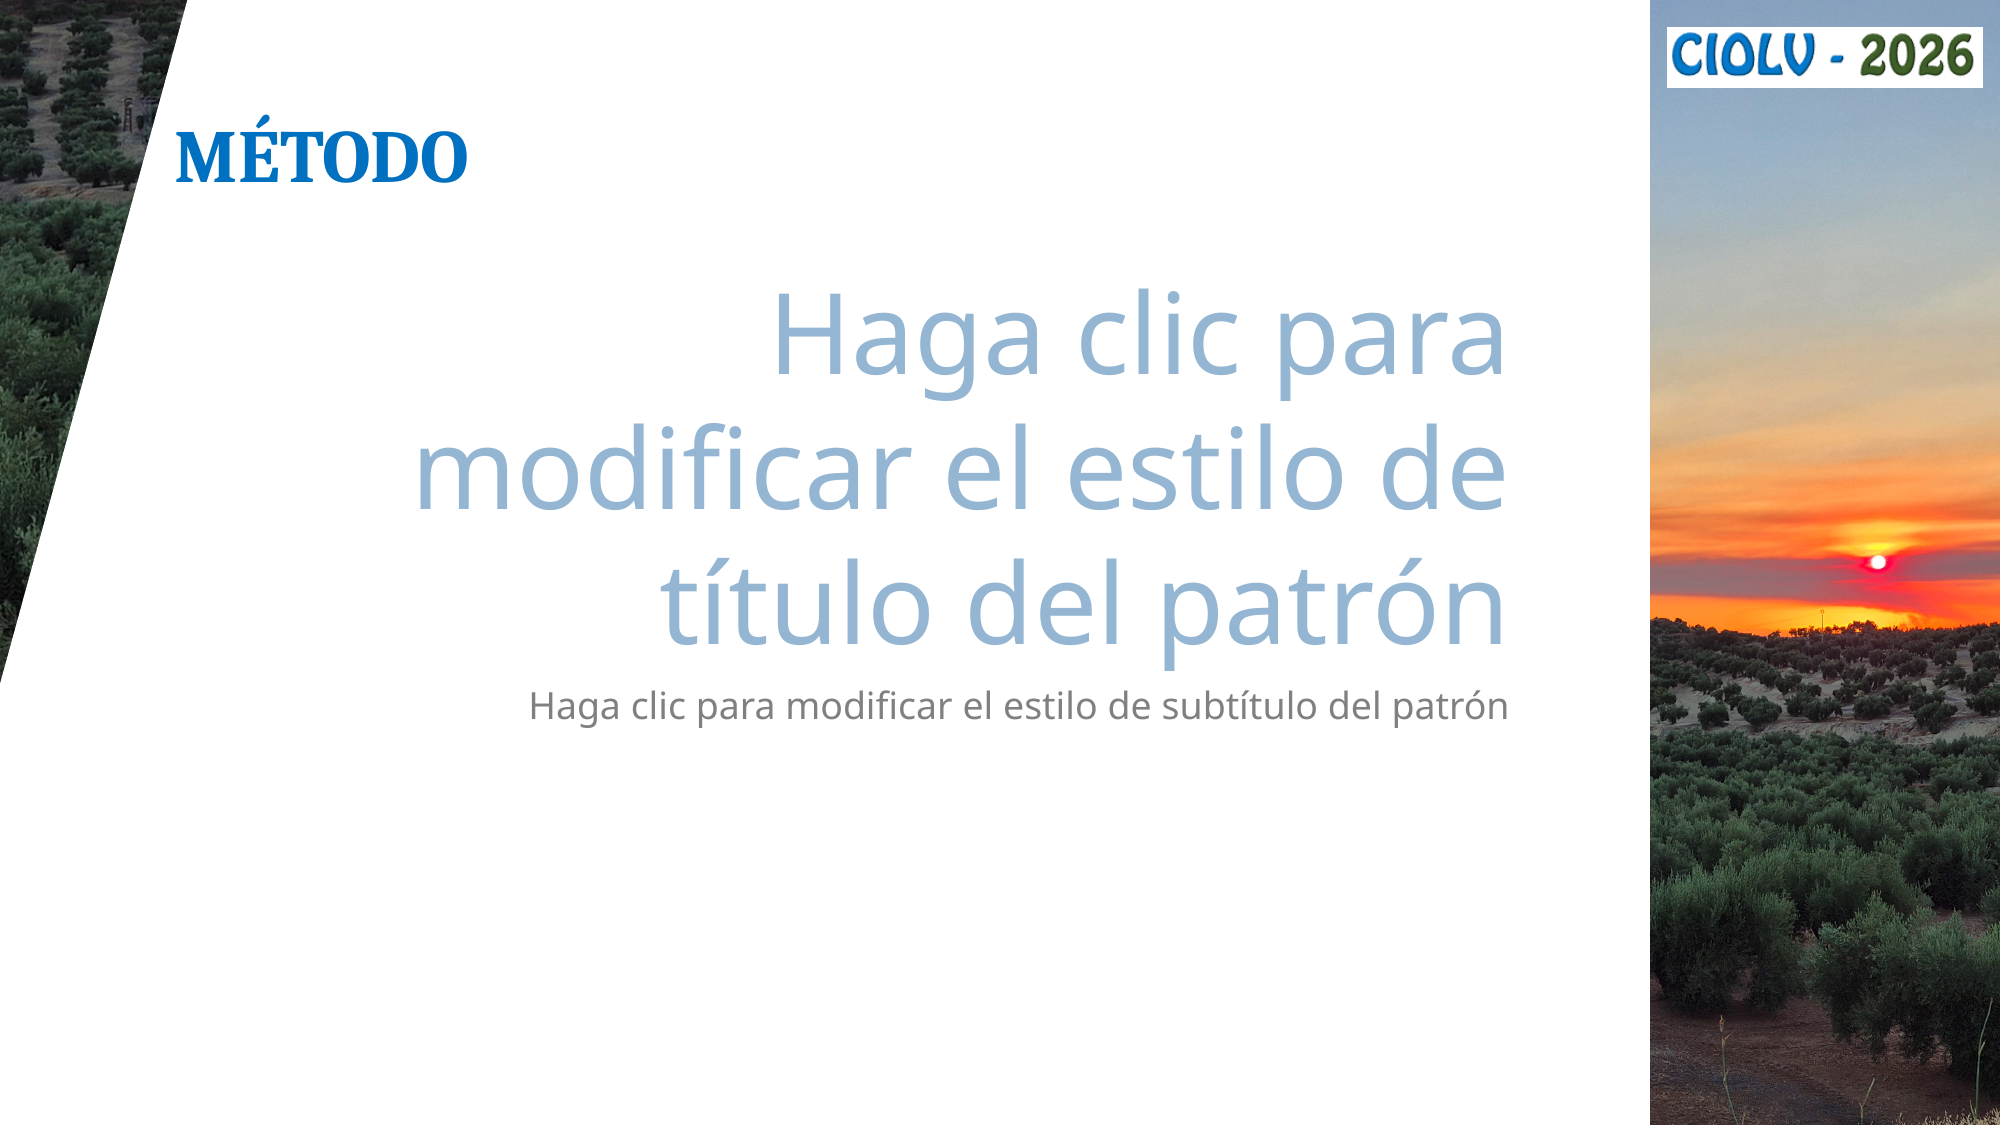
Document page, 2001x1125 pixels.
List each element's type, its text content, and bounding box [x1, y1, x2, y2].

title MÉTODO [159, 99, 1522, 317]
picture [1650, 0, 2000, 1125]
picture [0, 0, 187, 680]
